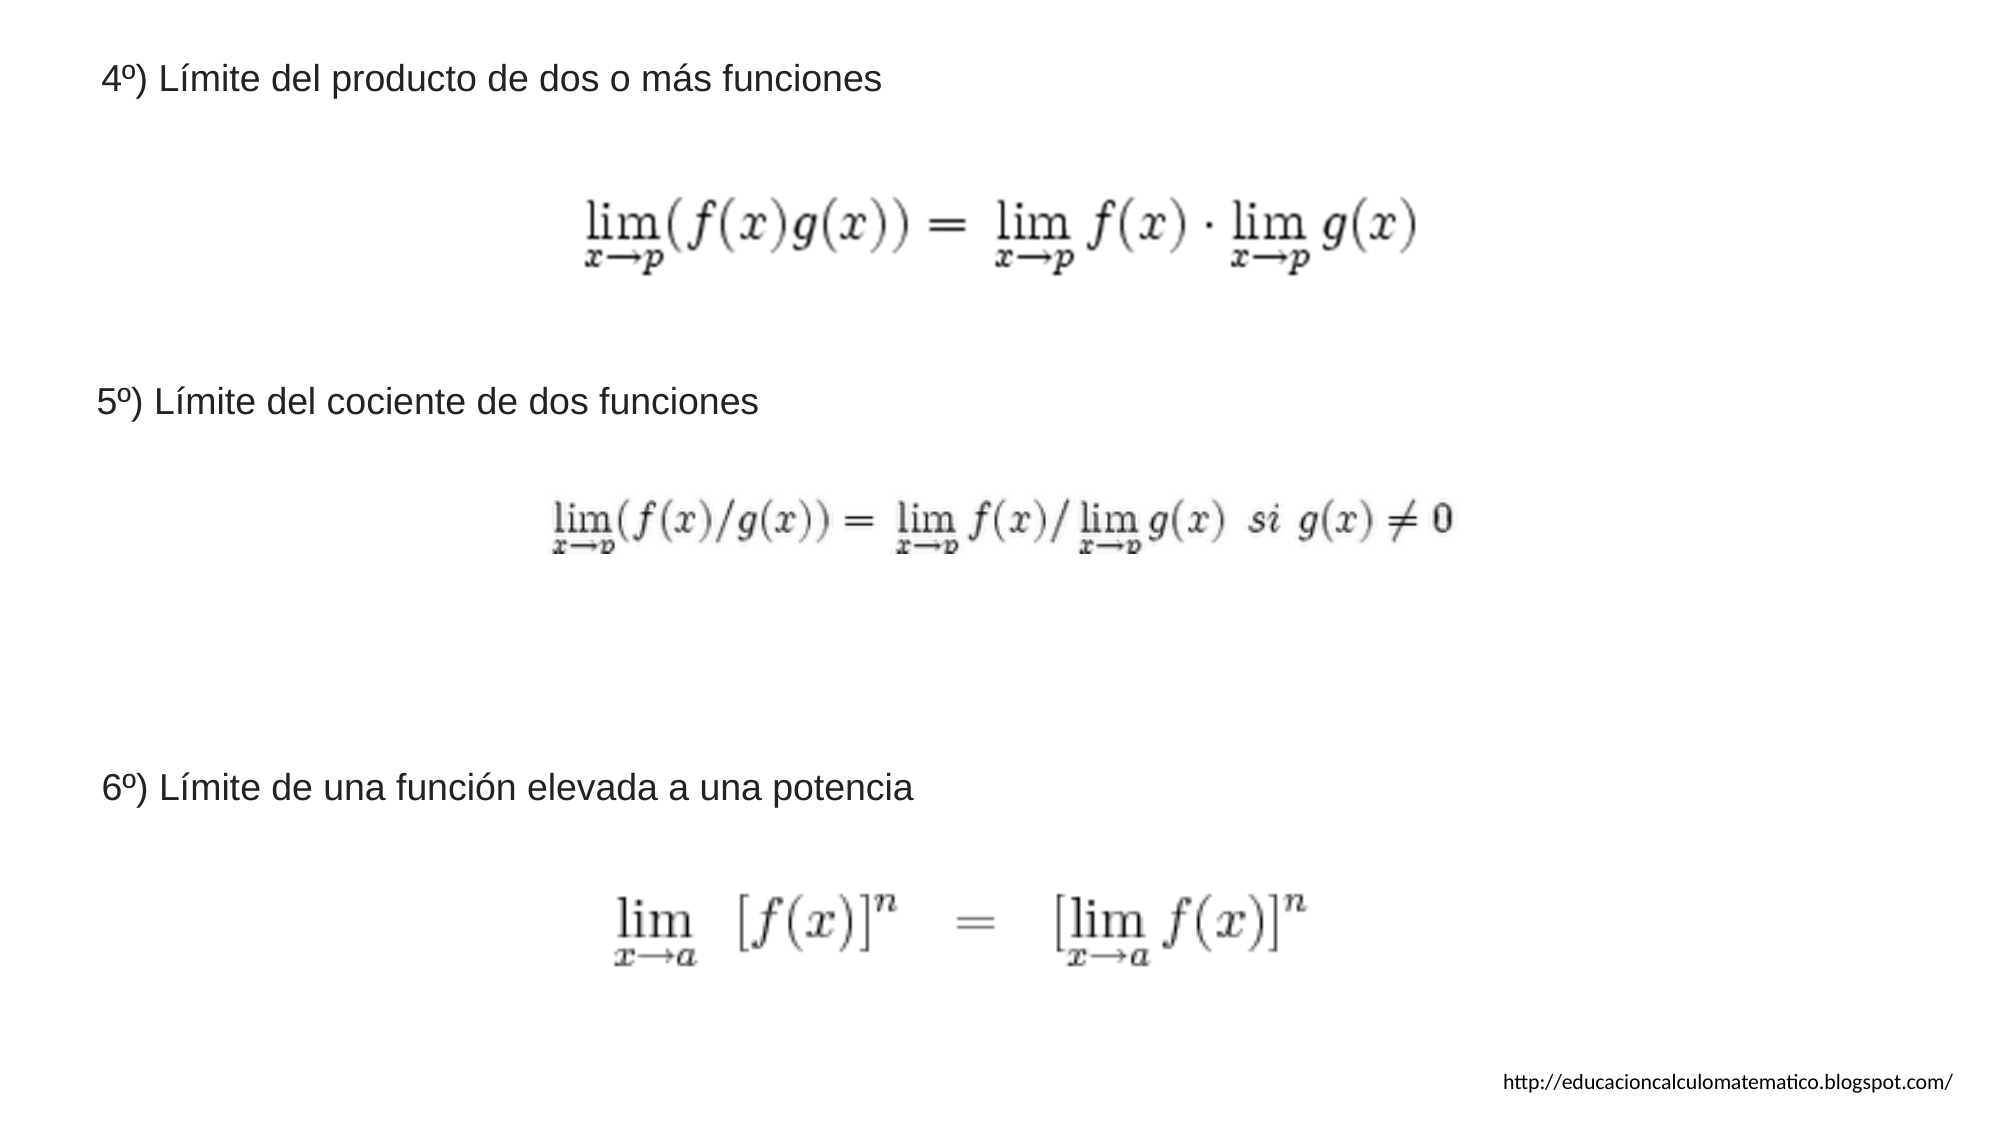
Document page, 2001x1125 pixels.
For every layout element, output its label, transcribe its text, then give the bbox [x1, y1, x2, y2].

text_box 6º) Límite de una función elevada a una potencia [86, 755, 929, 816]
text_box 4º) Límite del producto de dos o más funciones [86, 46, 898, 107]
picture [539, 487, 1461, 554]
picture [566, 178, 1434, 286]
text_box http://educacioncalculomatematico.blogspot.com/ [1488, 1060, 1969, 1102]
picture [587, 875, 1315, 987]
text_box 5º) Límite del cociente de dos funciones [81, 369, 907, 430]
